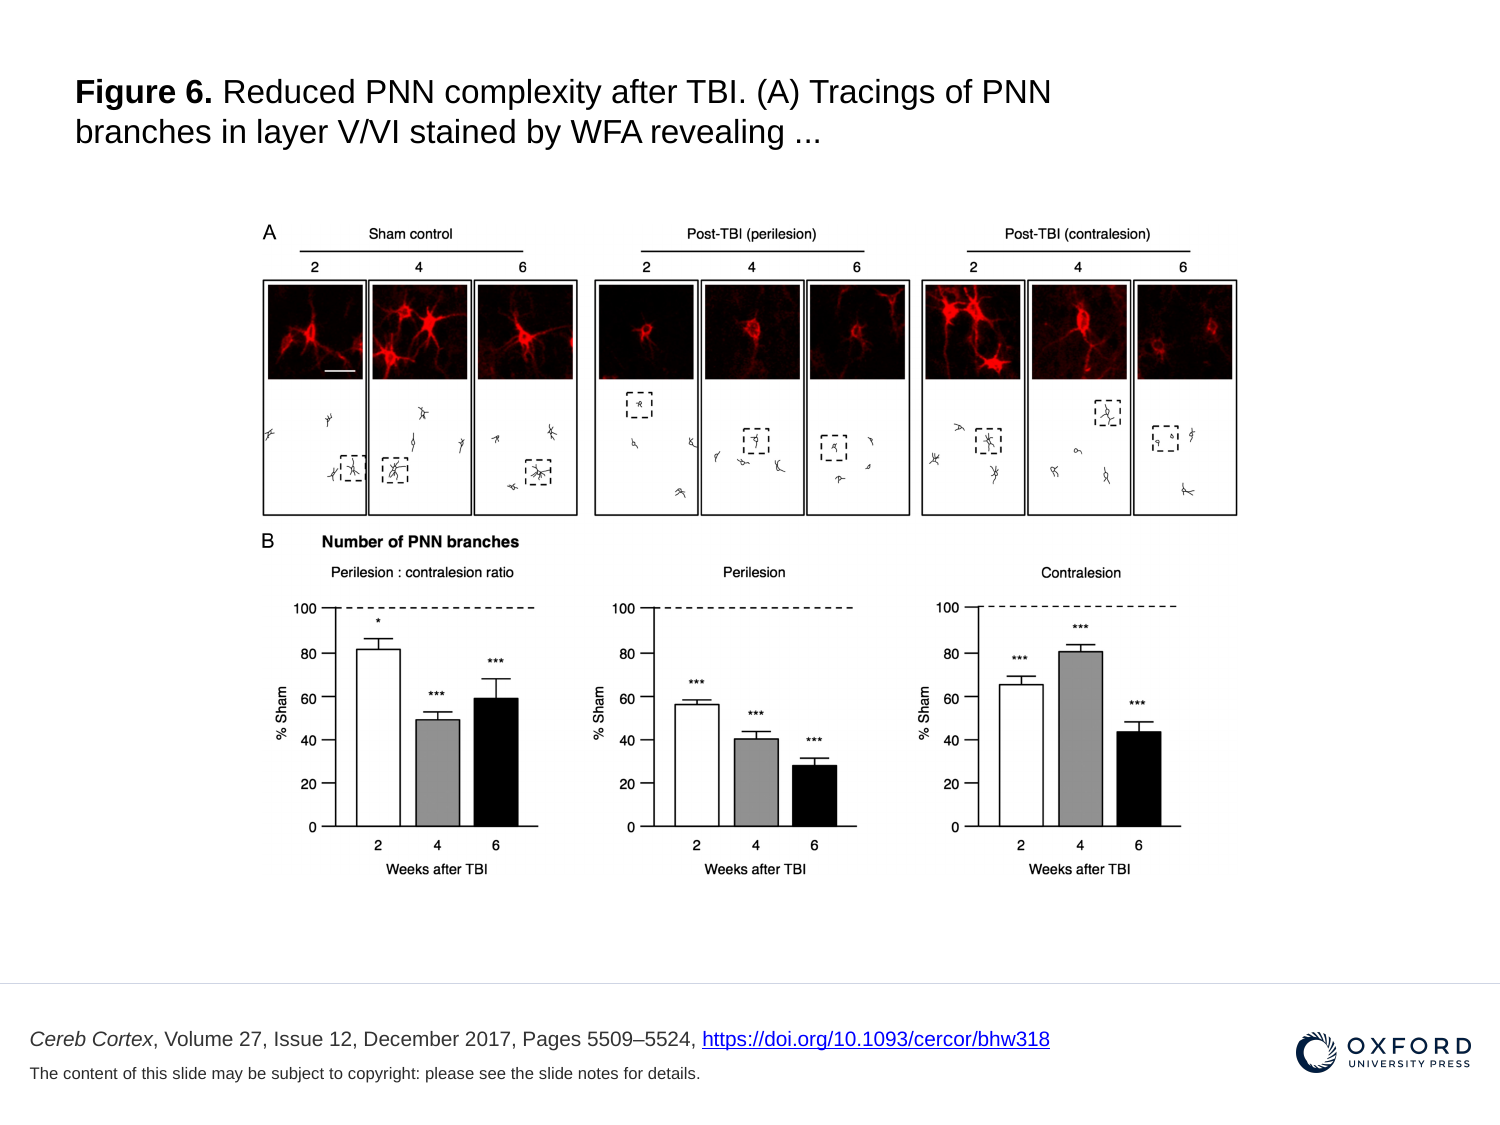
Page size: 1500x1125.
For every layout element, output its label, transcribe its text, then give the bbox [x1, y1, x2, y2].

picture [1296, 1032, 1471, 1073]
footer Cereb Cortex, Volume 27, Issue 12, December 2017, Pages 5509–5524, https://doi.org/10.1093/cercor/bhw318 The content of this slide may be subject to copyright: please see the slide notes for details. [0, 983, 1260, 1125]
picture [262, 224, 1238, 875]
title Figure 6. Reduced PNN complexity after TBI. (A) Tracings of PNN branches in layer V/VI stained by WFA revealing ... [75, 69, 1078, 171]
